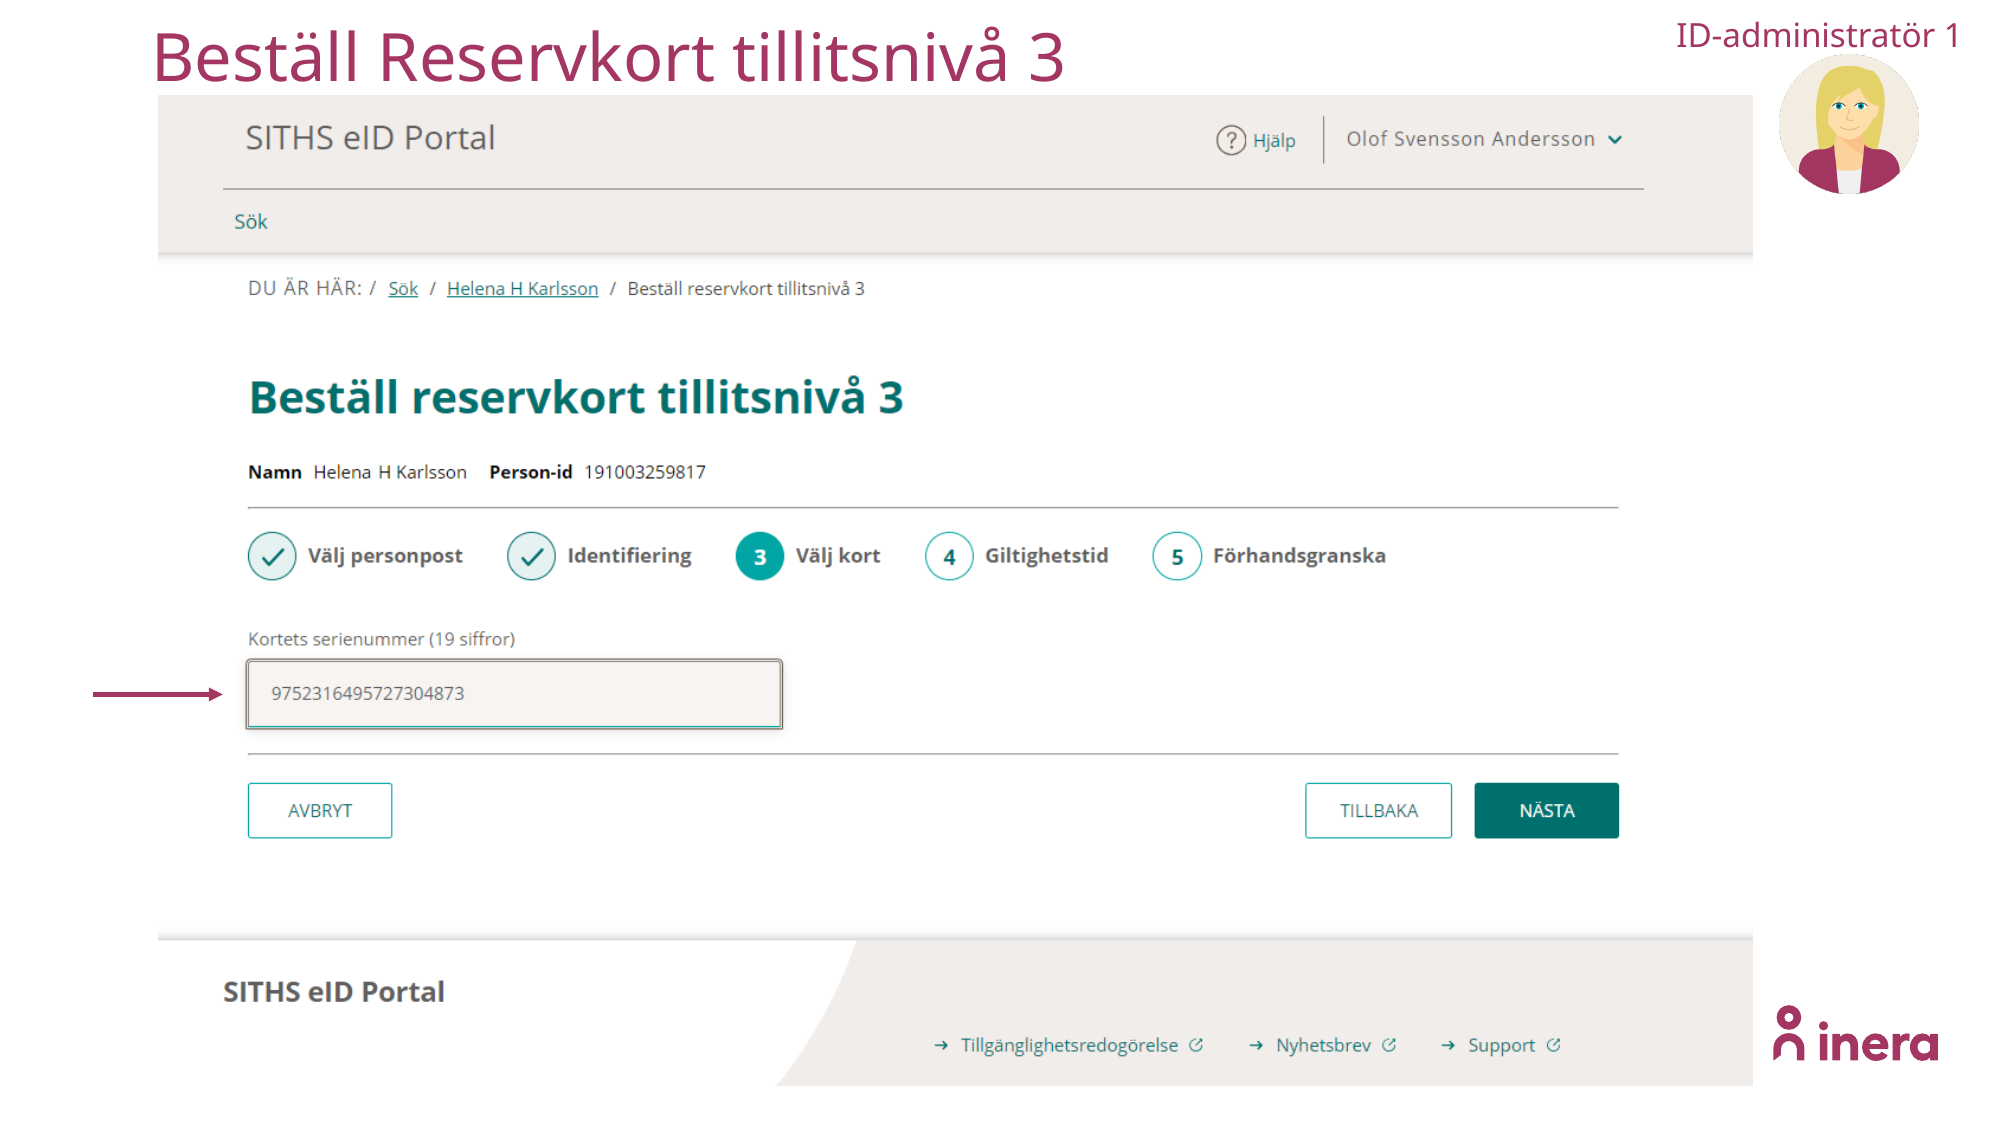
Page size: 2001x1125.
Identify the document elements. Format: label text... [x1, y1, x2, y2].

picture [157, 94, 1753, 1086]
text_box ID-administratör 1 [1676, 14, 2000, 55]
picture [1779, 54, 1919, 194]
title Beställ Reservkort tillitsnivå 3 [151, 14, 1779, 148]
